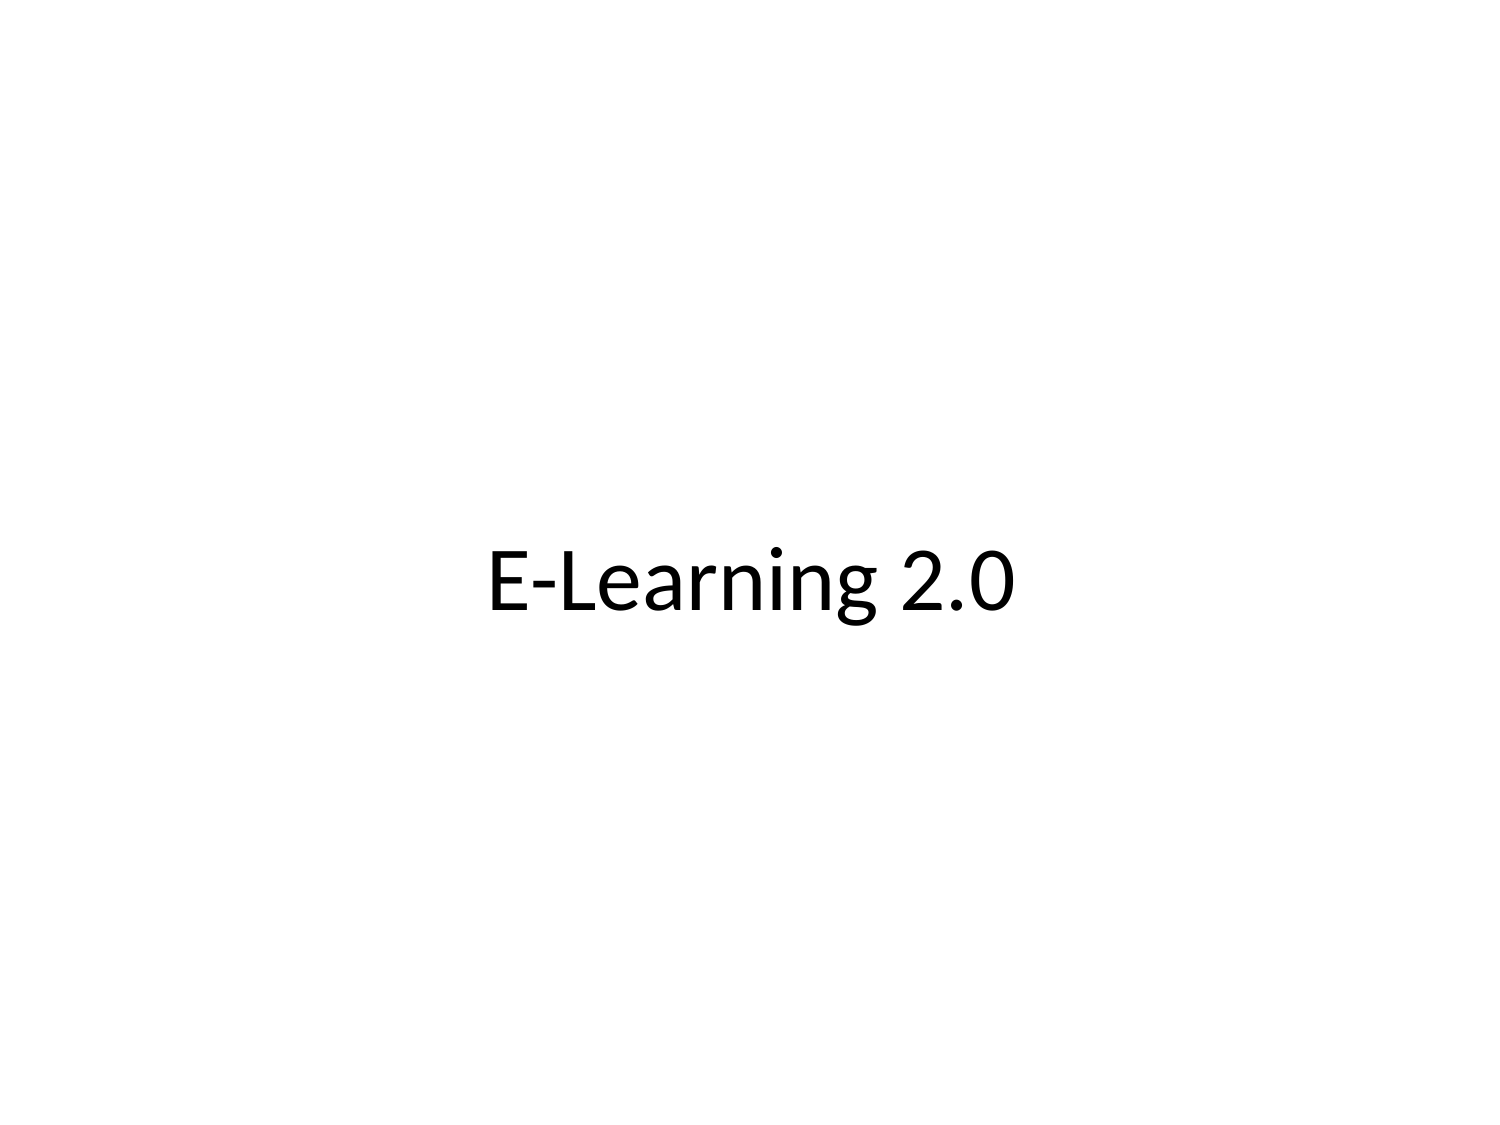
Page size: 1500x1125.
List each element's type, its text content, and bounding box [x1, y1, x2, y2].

title E-Learning 2.0 [76, 479, 1427, 668]
